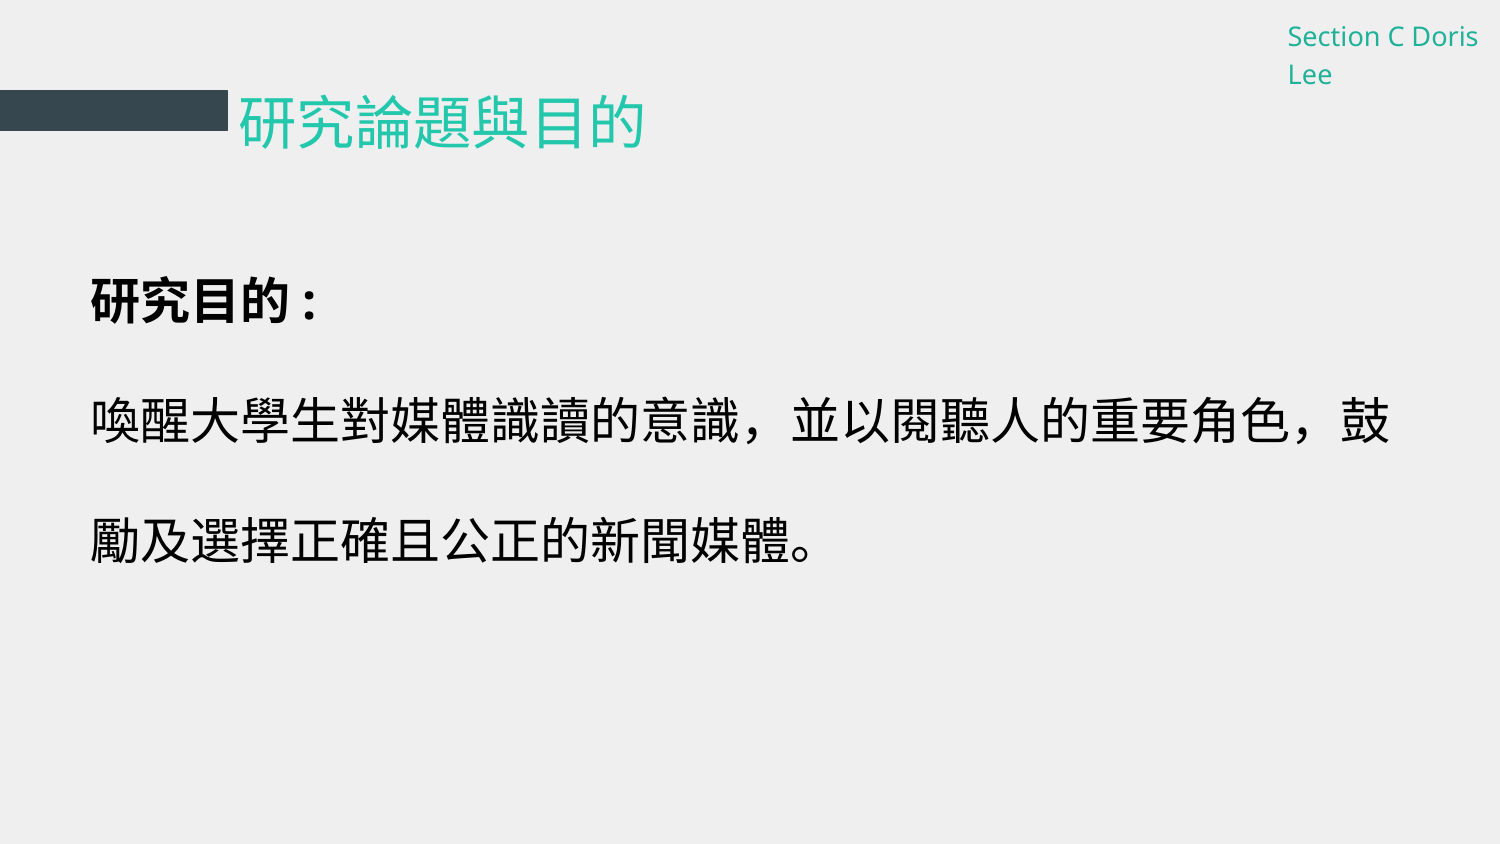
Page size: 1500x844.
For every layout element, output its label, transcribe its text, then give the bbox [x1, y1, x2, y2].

text_box 研究目的: 喚醒大學生對媒體識讀的意識，並以閱聽人的重要角色，鼓勵及選擇正確且公正的新聞媒體。 [75, 194, 1424, 687]
subtitle Section C Doris Lee [1272, 0, 1500, 56]
title 研究論題與目的 [223, 61, 1248, 144]
